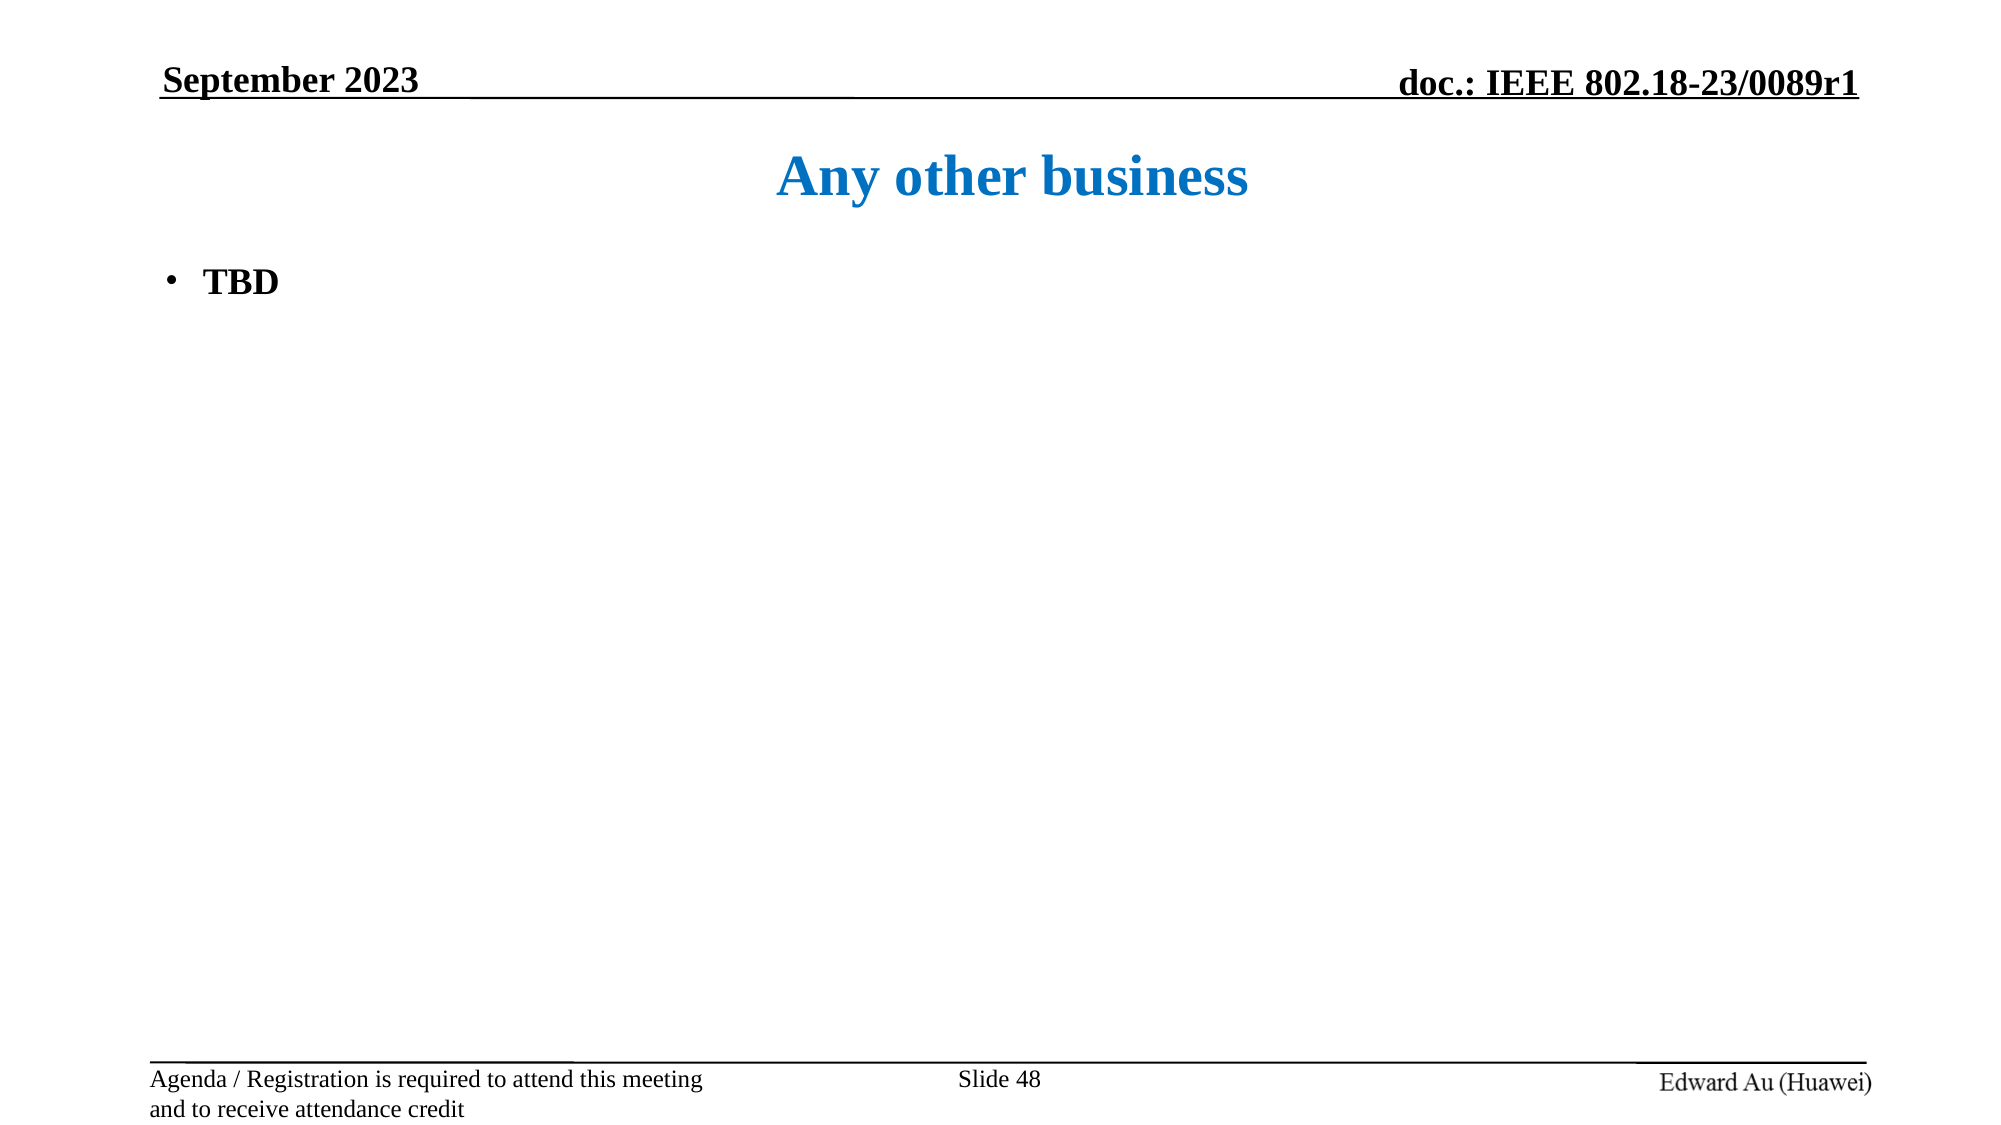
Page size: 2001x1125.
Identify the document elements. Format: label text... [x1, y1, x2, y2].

picture [1174, 1058, 1887, 1113]
slide_number Slide 48 [933, 1061, 1067, 1123]
title Any other business [162, 99, 1864, 246]
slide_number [162, 54, 663, 99]
list TBD [149, 249, 1869, 925]
